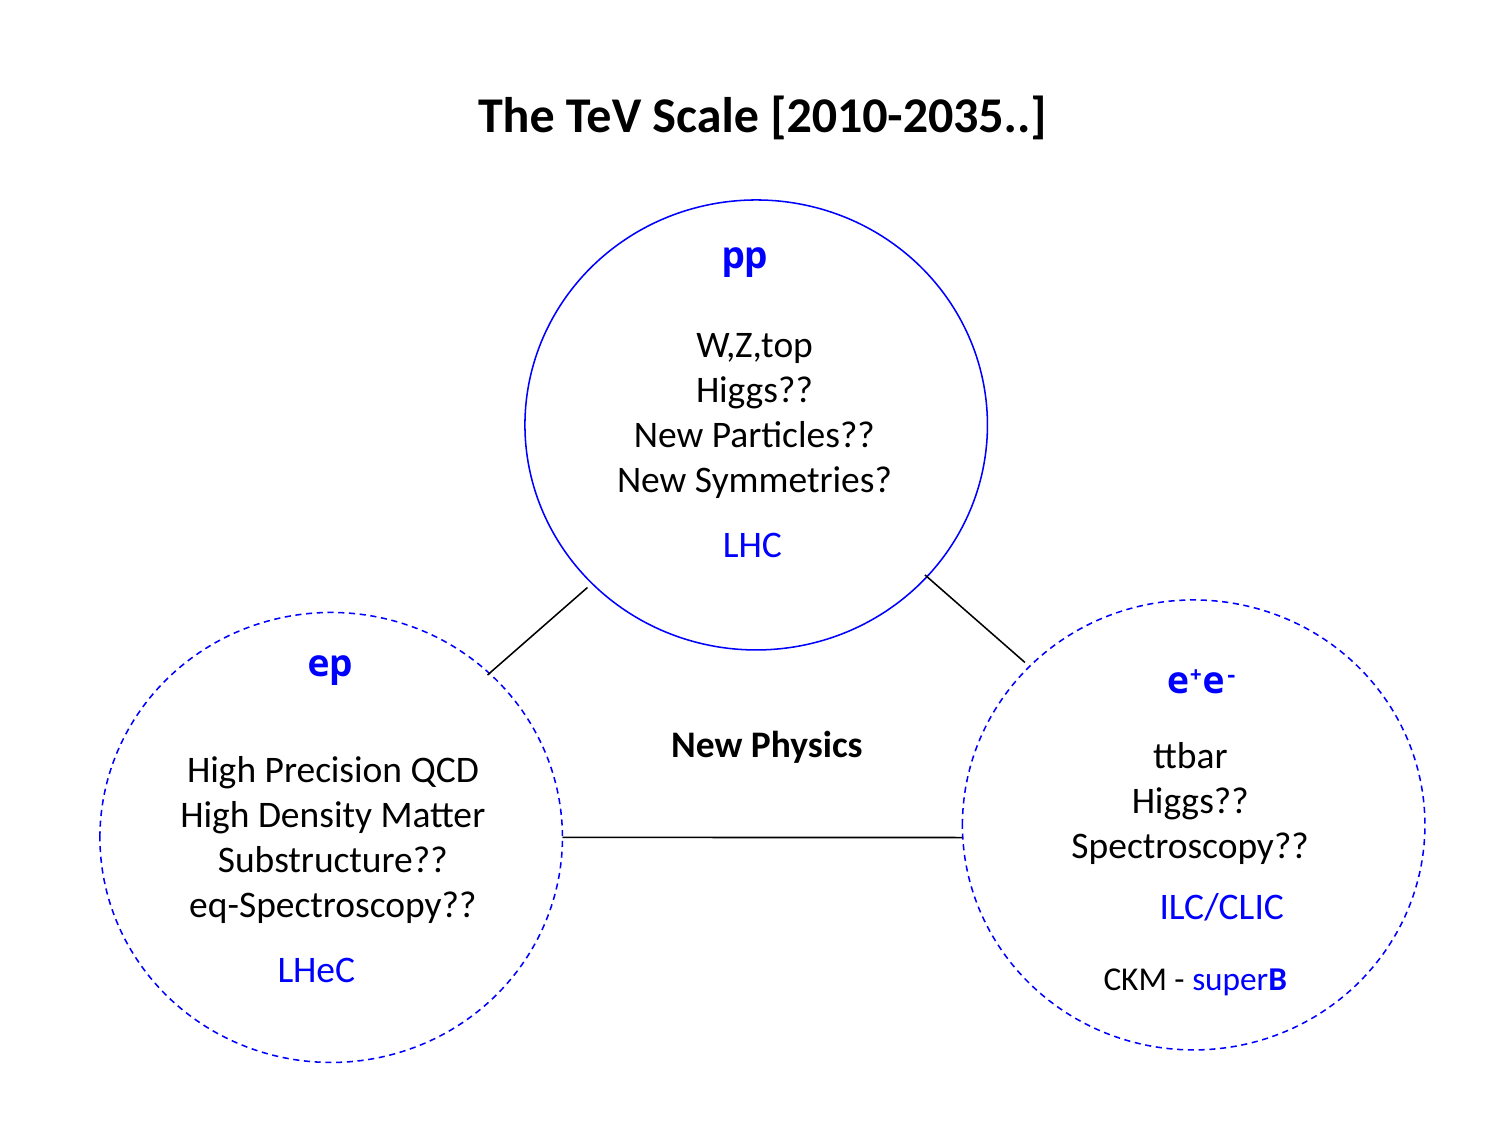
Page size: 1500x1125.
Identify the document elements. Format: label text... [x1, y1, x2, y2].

text_box [962, 599, 1425, 1050]
text_box High Precision QCD High Density Matter Substructure?? eq-Spectroscopy?? [165, 737, 501, 933]
text_box W,Z,top Higgs?? New Particles?? New Symmetries? [587, 312, 922, 553]
text_box LHC [708, 512, 797, 573]
text_box ttbar Higgs?? Spectroscopy?? [1056, 723, 1325, 874]
text_box ep [292, 631, 368, 692]
text_box e+e- [1152, 648, 1253, 709]
title The TeV Scale [2010-2035..] [125, 62, 1400, 163]
text_box pp [707, 223, 783, 284]
text_box CKM - superB [1088, 949, 1302, 1005]
text_box ILC/CLIC [1144, 874, 1300, 935]
text_box [524, 199, 988, 650]
text_box LHeC [262, 937, 371, 998]
text_box [99, 612, 563, 1063]
text_box New Physics [656, 712, 878, 773]
